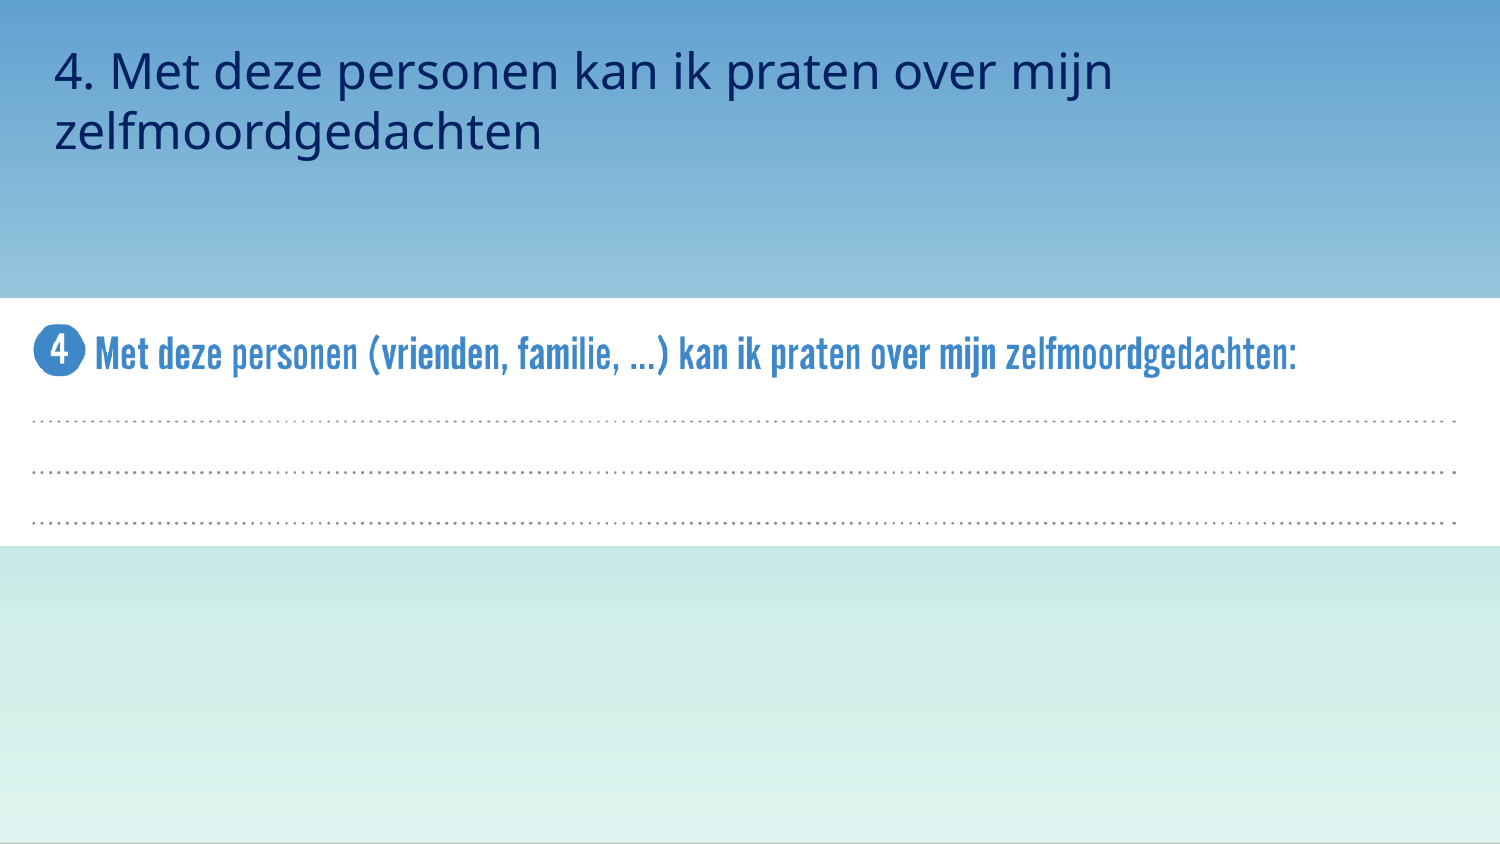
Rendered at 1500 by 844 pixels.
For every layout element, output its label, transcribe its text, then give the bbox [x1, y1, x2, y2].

text_box 4. Met deze personen kan ik praten over mijn zelfmoordgedachten [39, 32, 1500, 168]
picture [0, 0, 1500, 844]
